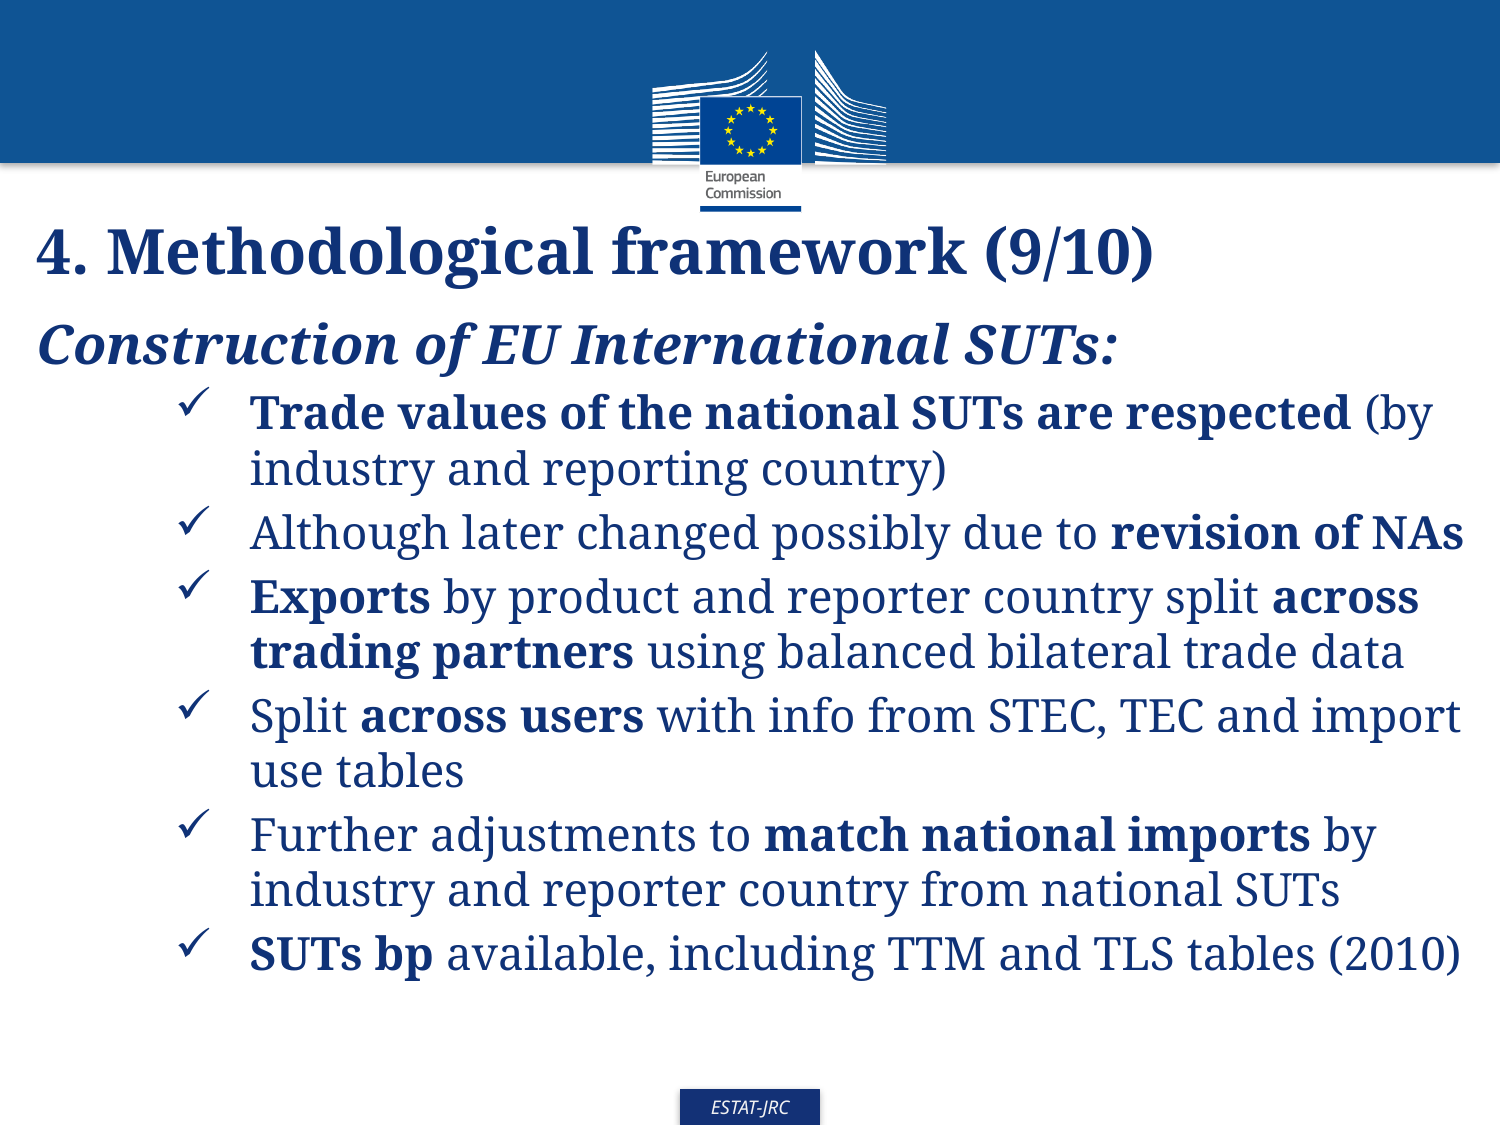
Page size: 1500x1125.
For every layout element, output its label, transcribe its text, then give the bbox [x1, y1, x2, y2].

text_box 4. Methodological framework (9/10) [21, 172, 1372, 302]
list Construction of EU International SUTs: Trade values of the national SUTs are respected (by industry and reporting country) Although later changed possibly due to revision of NAs Exports by product and reporter country split across trading partners using balanced bilateral trade data Split across users with info from STEC, TEC and import use tables Further adjustments to match national imports by industry and reporter country from national SUTs SUTs bp available, including TTM and TLS tables (2010) [21, 302, 1483, 1083]
